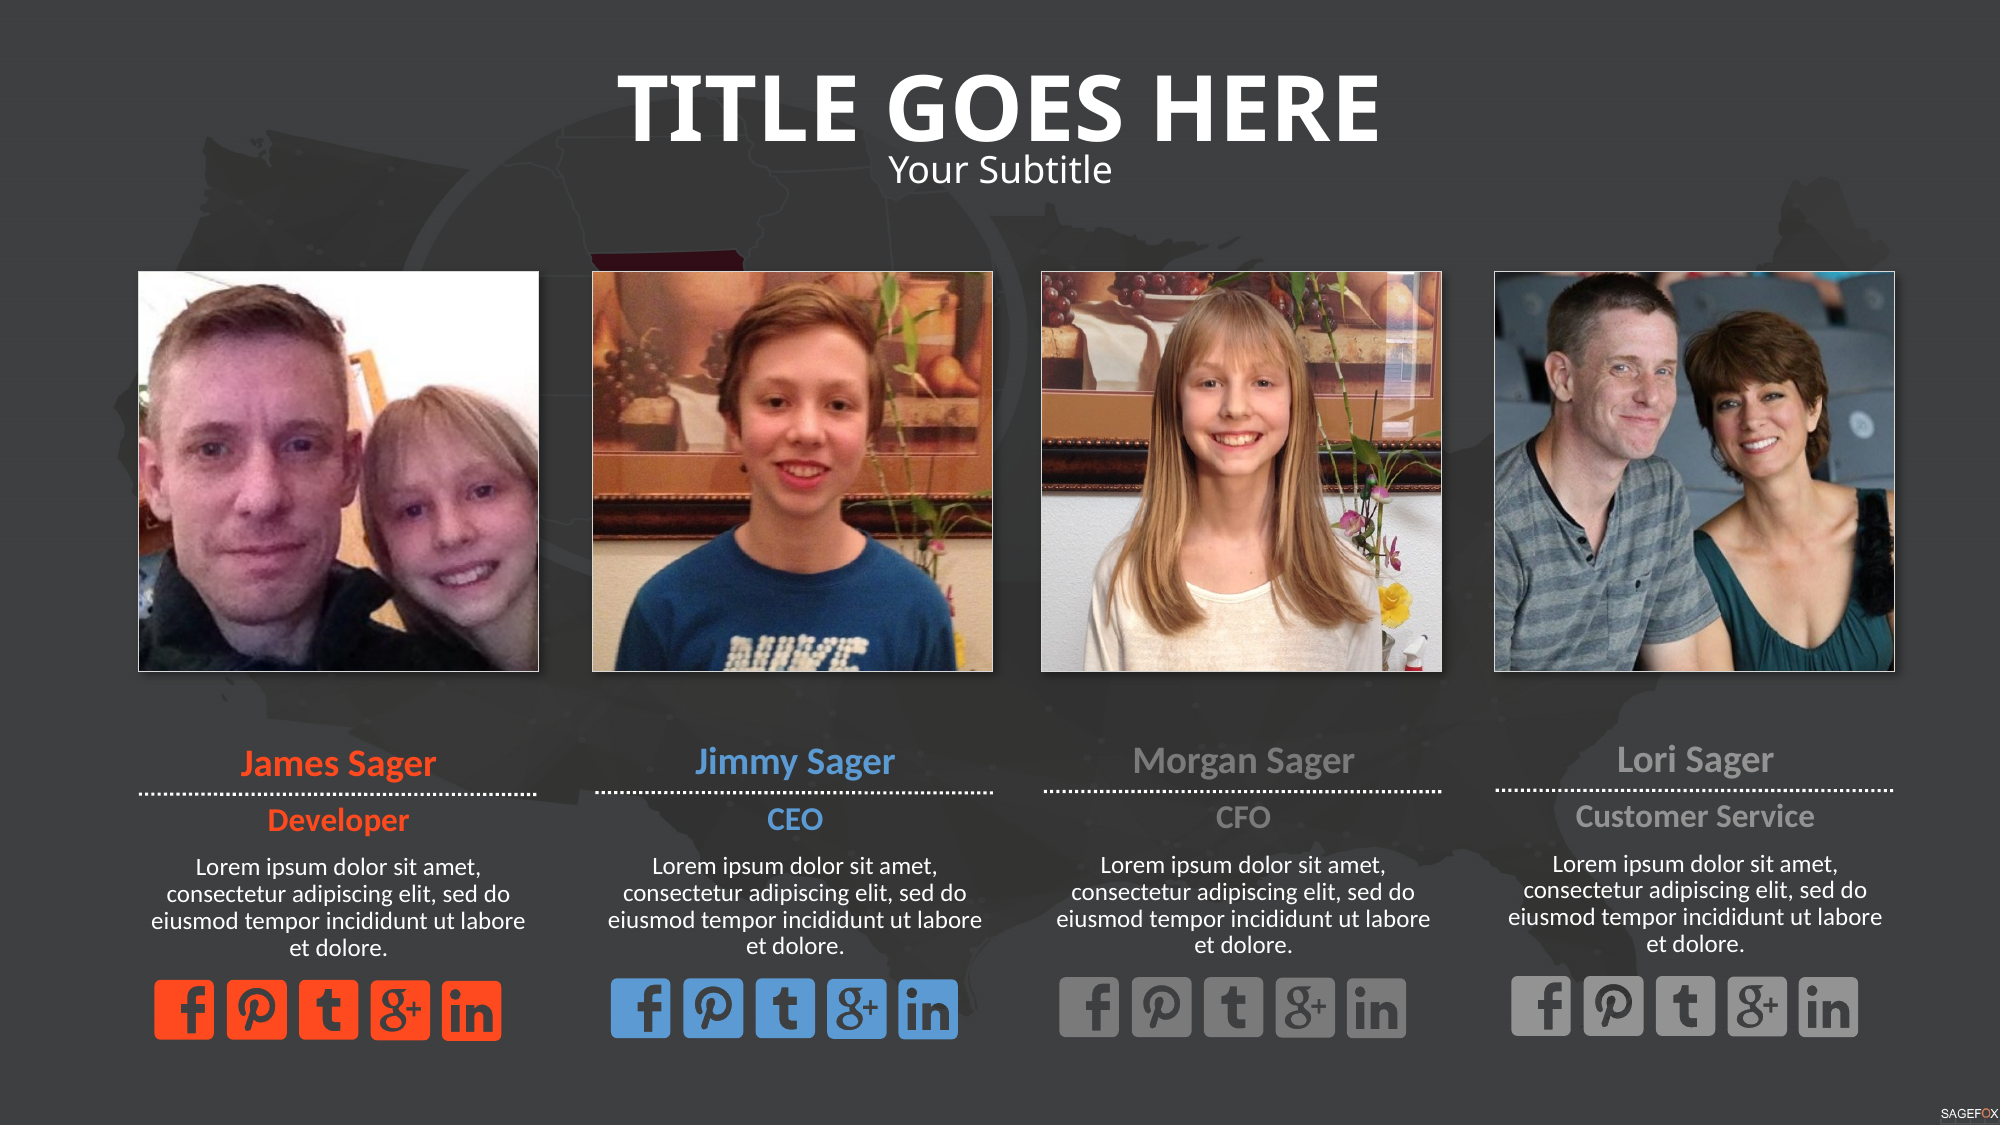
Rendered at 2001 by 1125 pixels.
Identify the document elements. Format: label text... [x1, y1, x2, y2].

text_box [154, 979, 502, 1041]
text_box CFO [1068, 797, 1419, 840]
text_box Lorem ipsum dolor sit amet, consectetur adipiscing elit, sed do eiusmod tempor incididunt ut labore et dolore. [138, 854, 539, 968]
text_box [1059, 977, 1407, 1039]
text_box Lorem ipsum dolor sit amet, consectetur adipiscing elit, sed do eiusmod tempor incididunt ut labore et dolore. [1043, 851, 1444, 965]
text_box [591, 270, 993, 672]
text_box [1040, 270, 1442, 672]
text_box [548, 42, 1452, 199]
text_box Developer [163, 799, 514, 842]
text_box Customer Service [1520, 796, 1871, 839]
text_box [1494, 271, 1896, 673]
text_box Lori Sager [1520, 738, 1871, 781]
text_box Morgan Sager [1068, 739, 1419, 782]
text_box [610, 978, 958, 1040]
text_box James Sager [163, 742, 514, 785]
text_box [138, 270, 540, 672]
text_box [1511, 976, 1859, 1038]
text_box Jimmy Sager [620, 740, 971, 784]
text_box CEO [620, 798, 971, 841]
text_box Lorem ipsum dolor sit amet, consectetur adipiscing elit, sed do eiusmod tempor incididunt ut labore et dolore. [1495, 850, 1896, 964]
text_box Lorem ipsum dolor sit amet, consectetur adipiscing elit, sed do eiusmod tempor incididunt ut labore et dolore. [595, 852, 996, 966]
picture [1940, 0, 2001, 1125]
